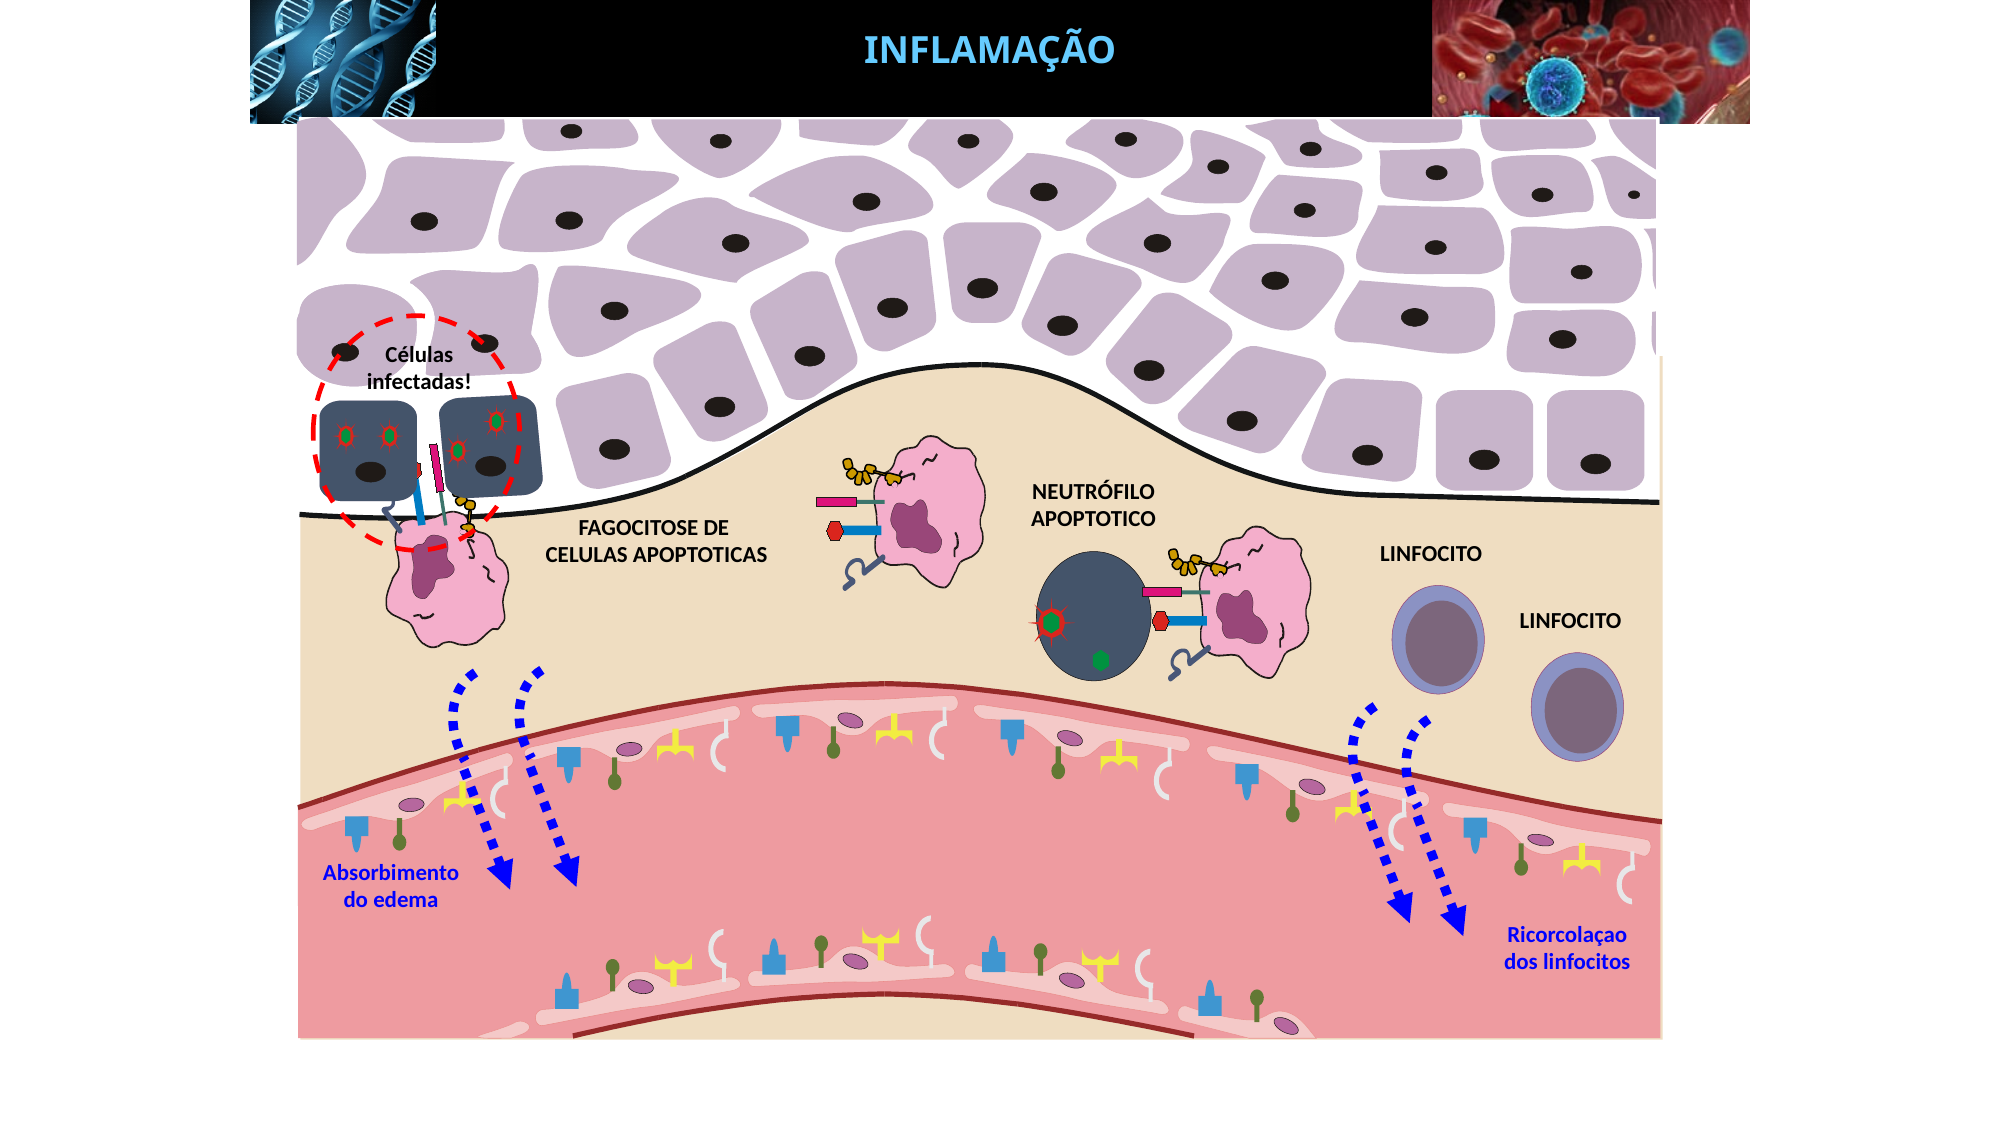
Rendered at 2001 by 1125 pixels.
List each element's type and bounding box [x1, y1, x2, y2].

text_box [296, 117, 1663, 1040]
text_box [247, 0, 1750, 124]
